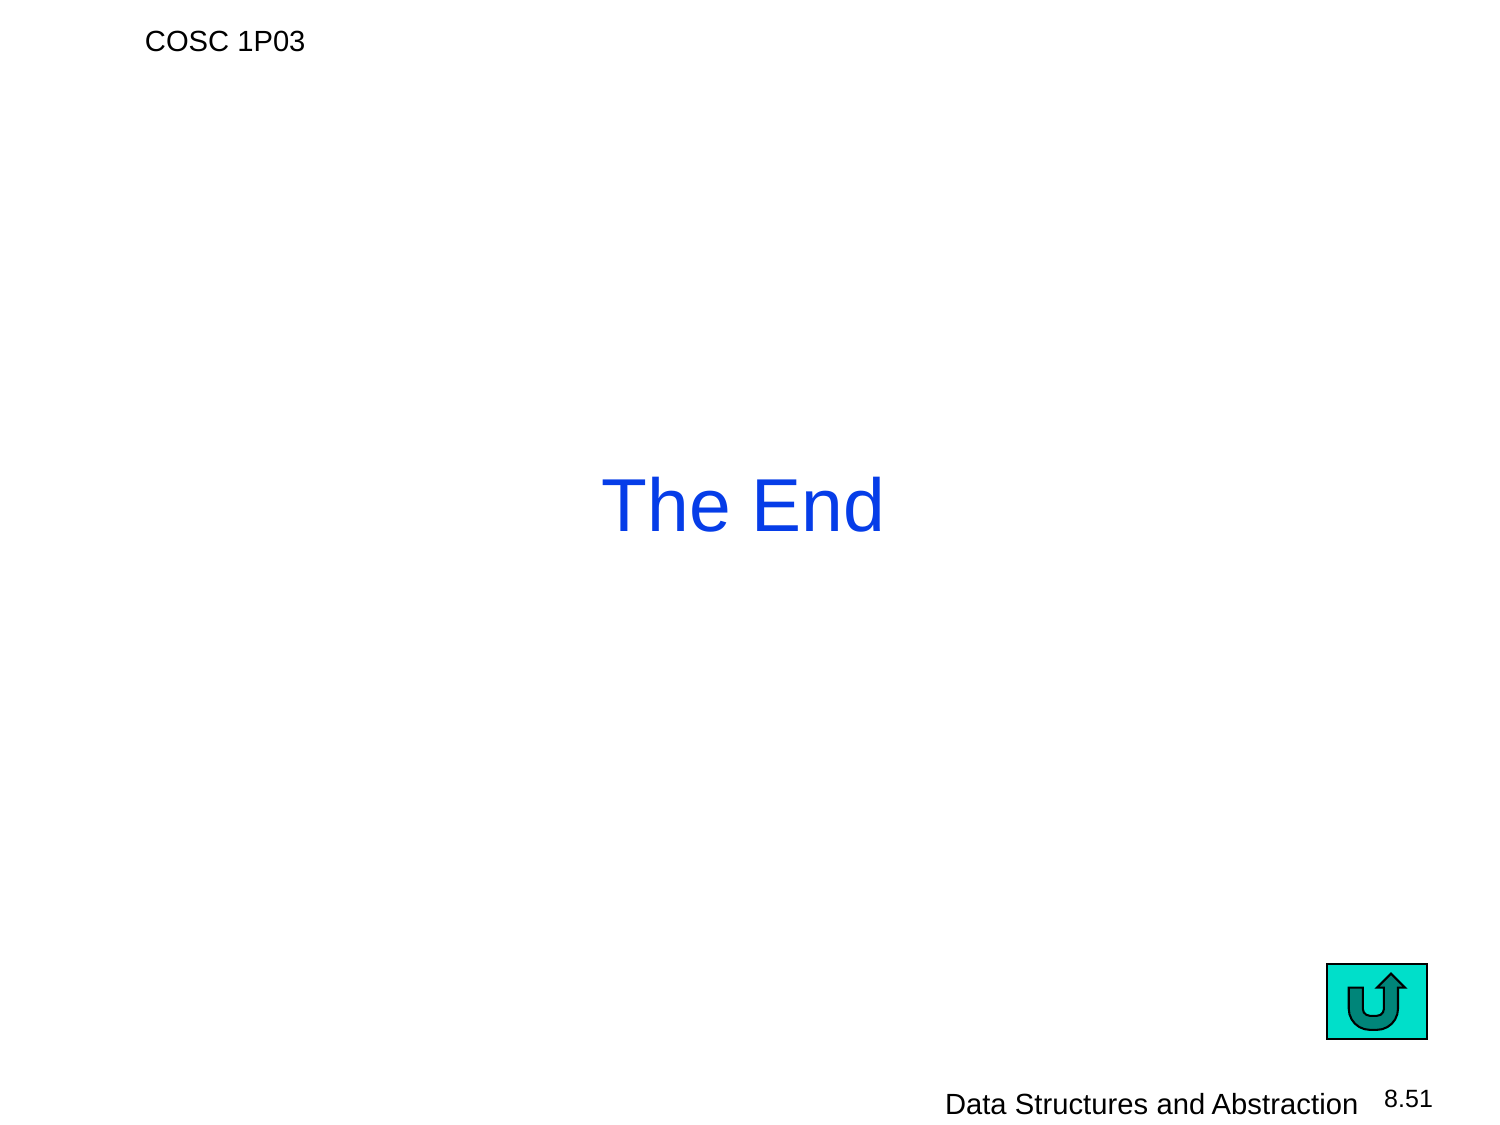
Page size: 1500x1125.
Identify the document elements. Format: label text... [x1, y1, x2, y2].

text_box [1326, 964, 1428, 1040]
title The End [524, 461, 963, 563]
